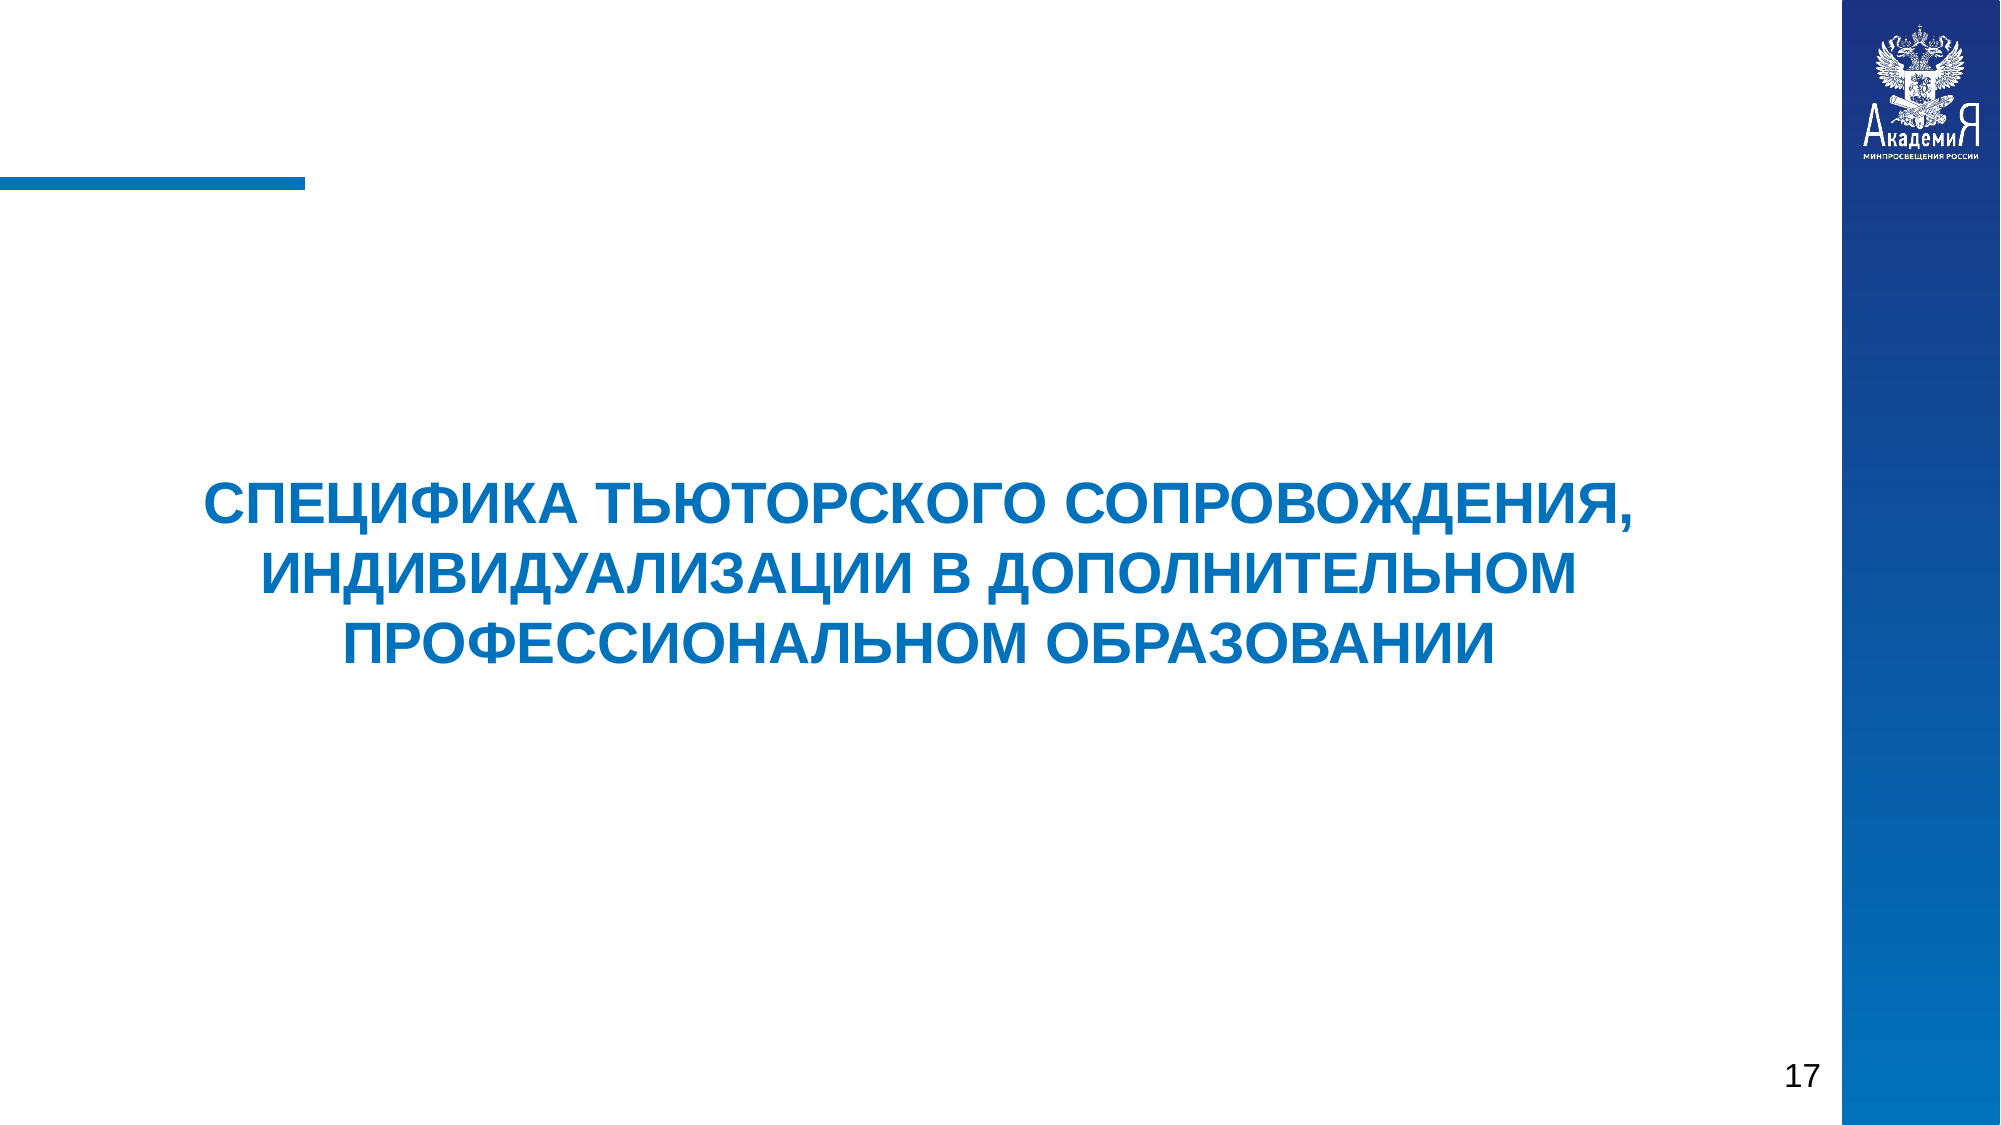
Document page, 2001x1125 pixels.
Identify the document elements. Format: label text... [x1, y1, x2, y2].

text_box СПЕЦИФИКА ТЬЮТОРСКОГО СОПРОВОЖДЕНИЯ, ИНДИВИДУАЛИЗАЦИИ В ДОПОЛНИТЕЛЬНОМ ПРОФЕССИОНАЛЬНОМ ОБРАЗОВАНИИ [71, 521, 1767, 727]
picture [1863, 24, 1979, 160]
